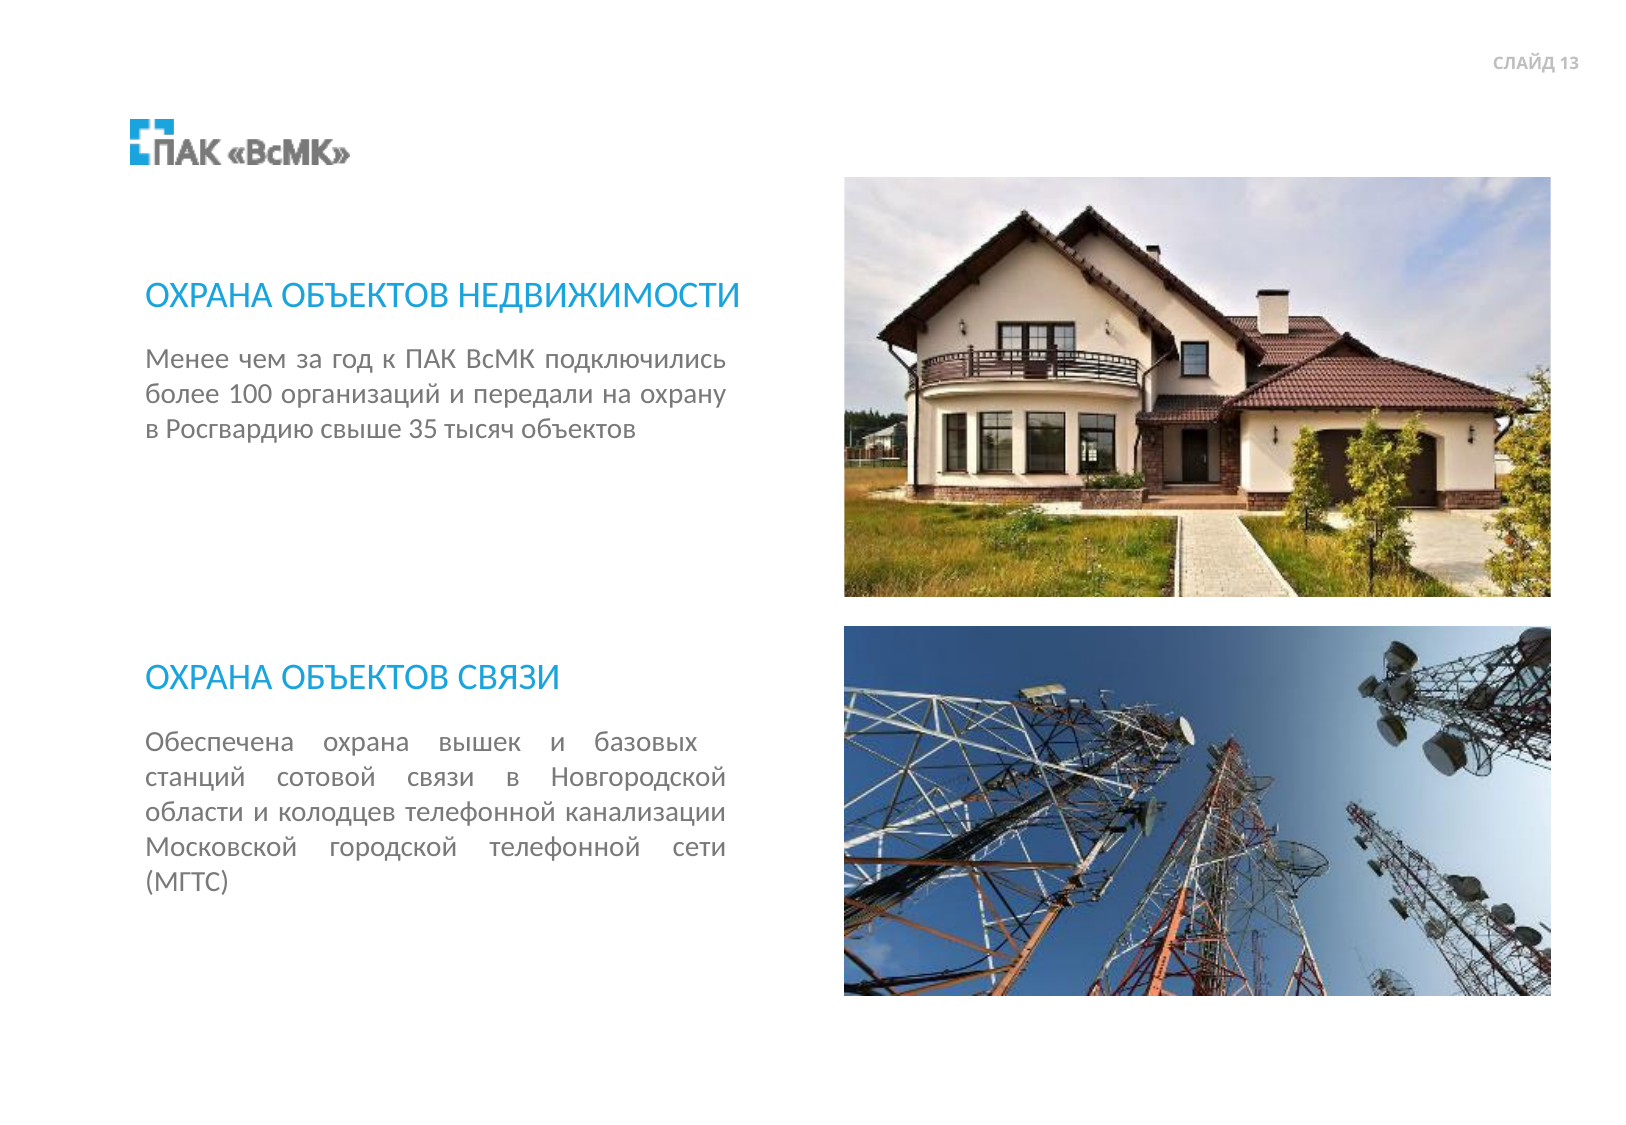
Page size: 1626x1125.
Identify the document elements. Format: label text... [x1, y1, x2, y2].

text_box ОХРАНА ОБЪЕКТОВ СВЯЗИ [130, 644, 844, 705]
text_box Менее чем за год к ПАК ВсМК подключились более 100 организаций и передали на охрану в Росгвардию свыше 35 тысяч объектов [130, 332, 742, 453]
text_box ОХРАНА ОБЪЕКТОВ НЕДВИЖИМОСТИ [130, 262, 844, 322]
picture [130, 119, 350, 165]
text_box Обеспечена охрана вышек и базовых станций сотовой связи в Новгородской области и колодцев телефонной канализации Московской городской телефонной сети (МГТС) [130, 715, 742, 905]
picture [844, 626, 1551, 996]
picture [844, 177, 1551, 597]
